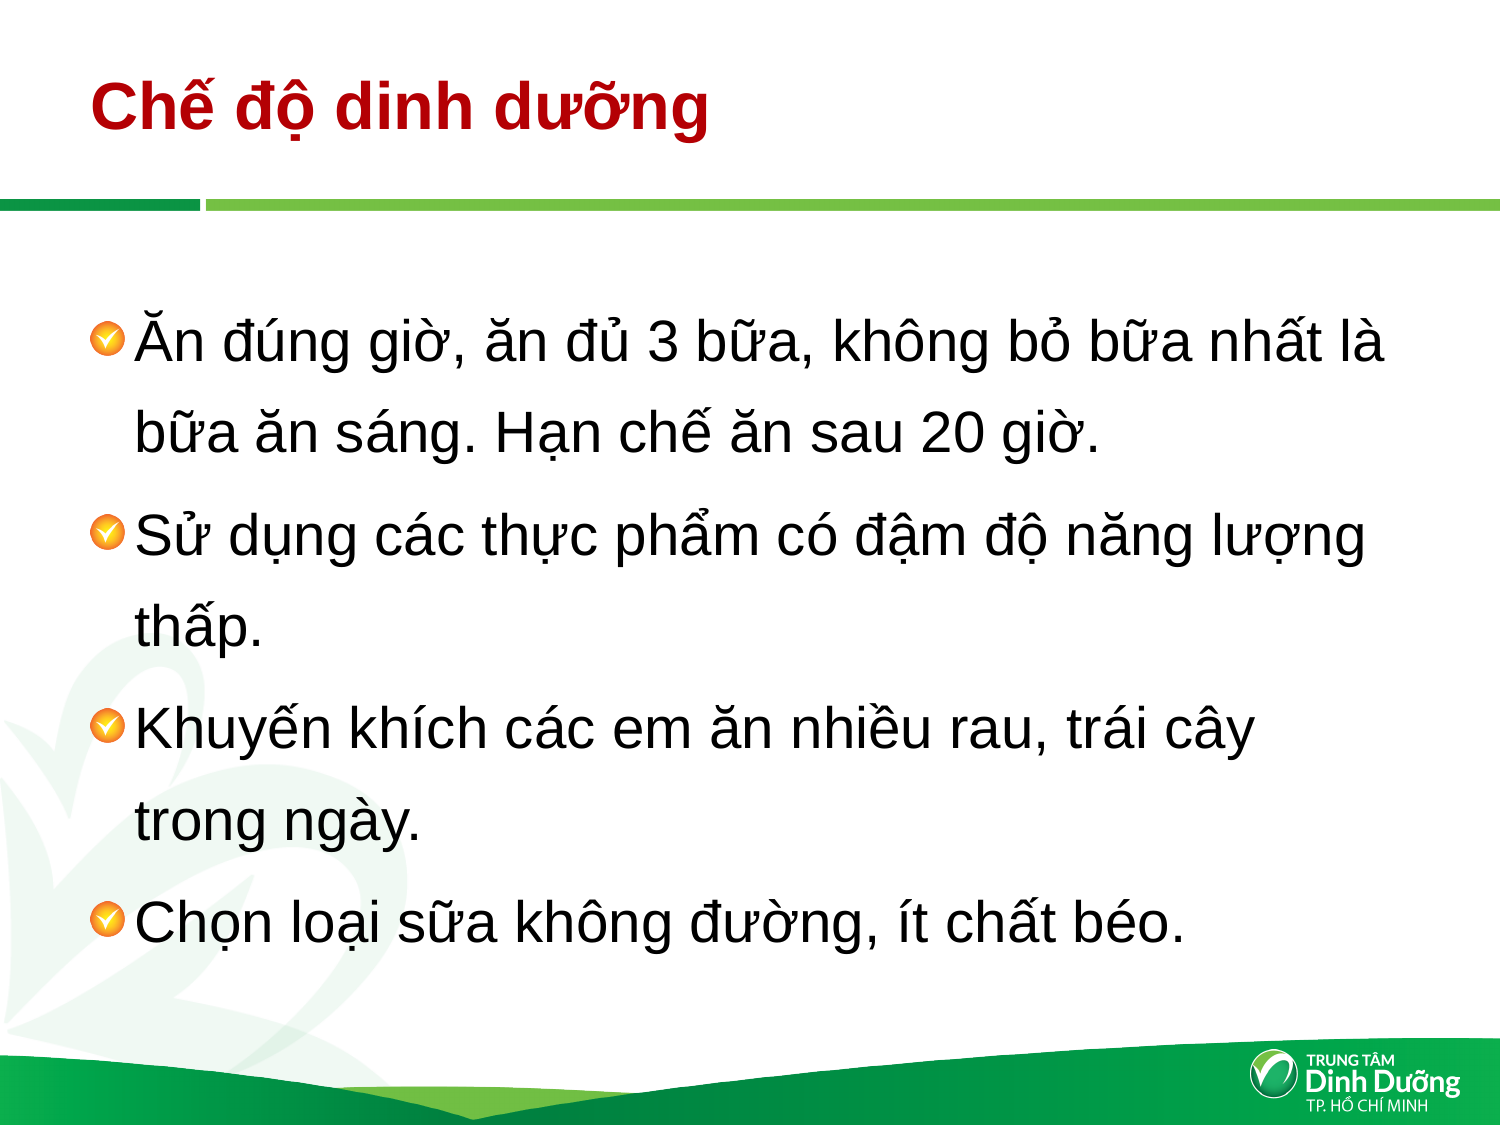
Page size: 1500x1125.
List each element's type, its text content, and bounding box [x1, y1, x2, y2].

picture [0, 633, 1500, 1125]
picture [90, 514, 125, 550]
title Chế độ dinh dưỡng [74, 37, 1413, 151]
picture [0, 199, 1500, 211]
picture [90, 321, 125, 356]
list Ăn đúng giờ, ăn đủ 3 bữa, không bỏ bữa nhất là bữa ăn sáng. Hạn chế ăn sau 20 giờ. Sử dụng các thực phẩm có đậm độ năng lượng thấp. Khuyến khích các em ăn nhiều rau, trái cây trong ngày. Chọn loại sữa không đường, ít chất béo. [74, 274, 1413, 1013]
picture [90, 708, 125, 743]
picture [90, 901, 125, 937]
